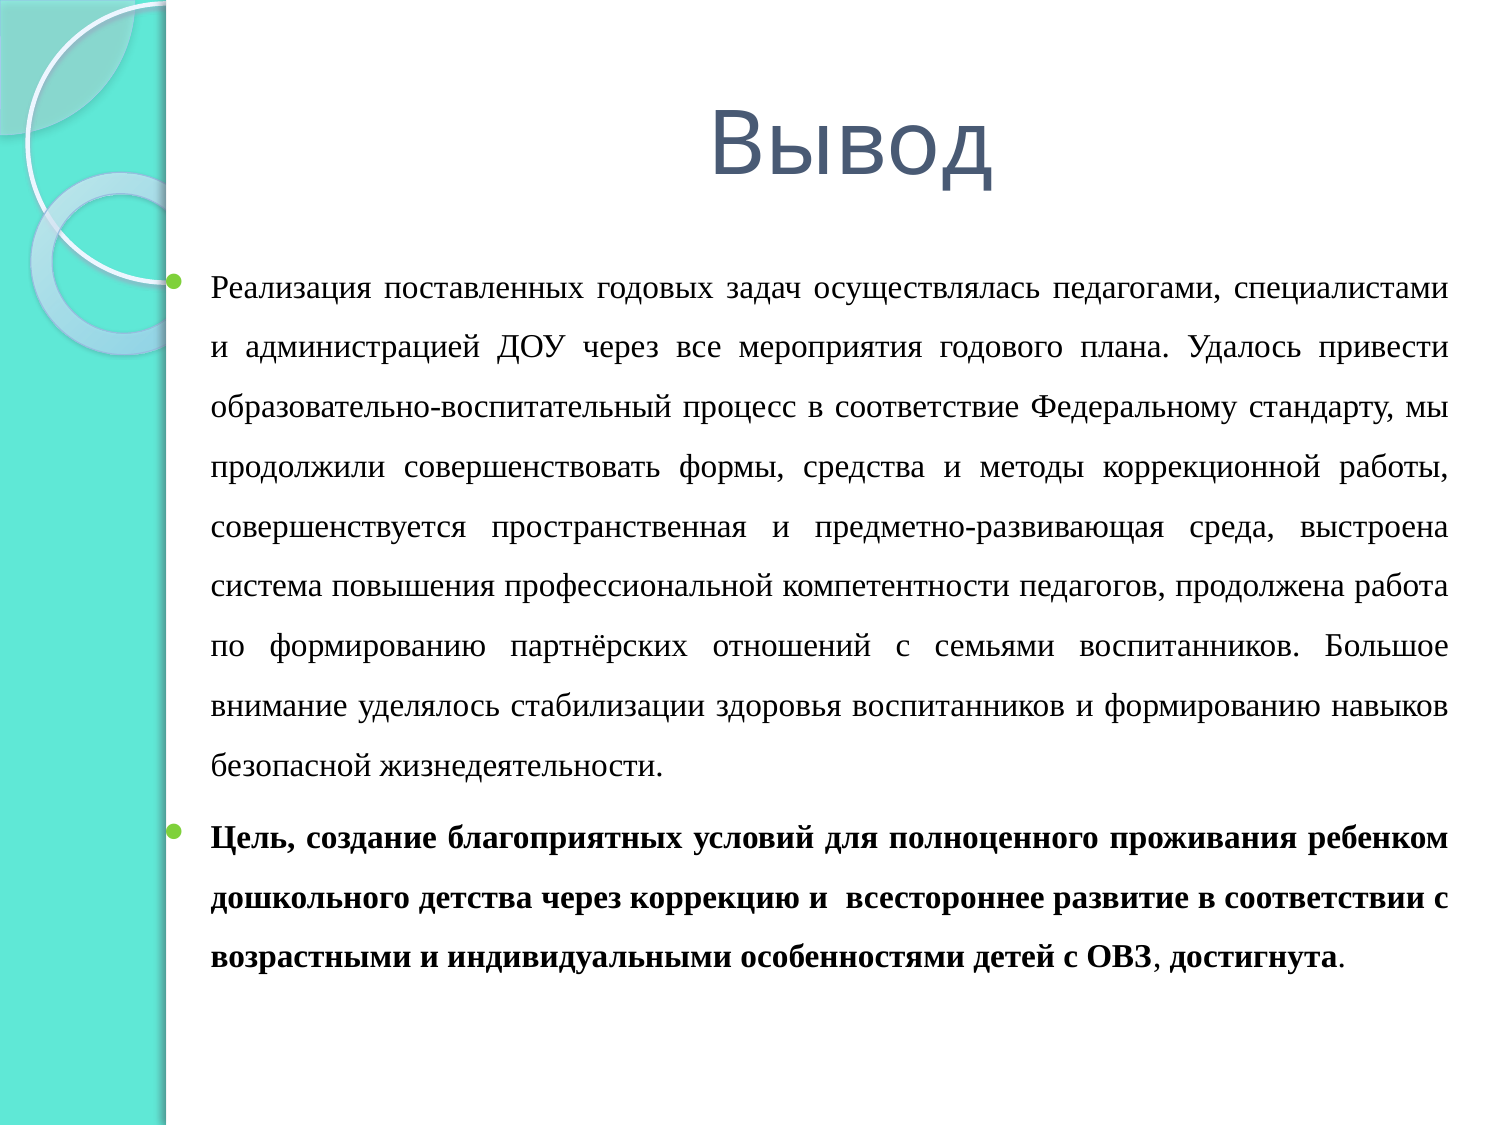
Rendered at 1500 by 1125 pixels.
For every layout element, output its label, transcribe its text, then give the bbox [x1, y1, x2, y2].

list Реализация поставленных годовых задач осуществлялась педагогами, специалистами и администрацией ДОУ через все мероприятия годового плана. Удалось привести образовательно-воспитательный процесс в соответствие Федеральному стандарту, мы продолжили совершенствовать формы, средства и методы коррекционной работы, совершенствуется пространственная и предметно-развивающая среда, выстроена система повышения профессиональной компетентности педагогов, продолжена работа по формированию партнёрских отношений с семьями воспитанников. Большое внимание уделялось стабилизации здоровья воспитанников и формированию навыков безопасной жизнедеятельности. Цель, создание благоприятных условий для полноценного проживания ребенком дошкольного детства через коррекцию и всестороннее развитие в соответствии с возрастными и индивидуальными особенностями детей с ОВЗ, достигнута. [135, 237, 1466, 1025]
title Вывод [235, 45, 1466, 233]
